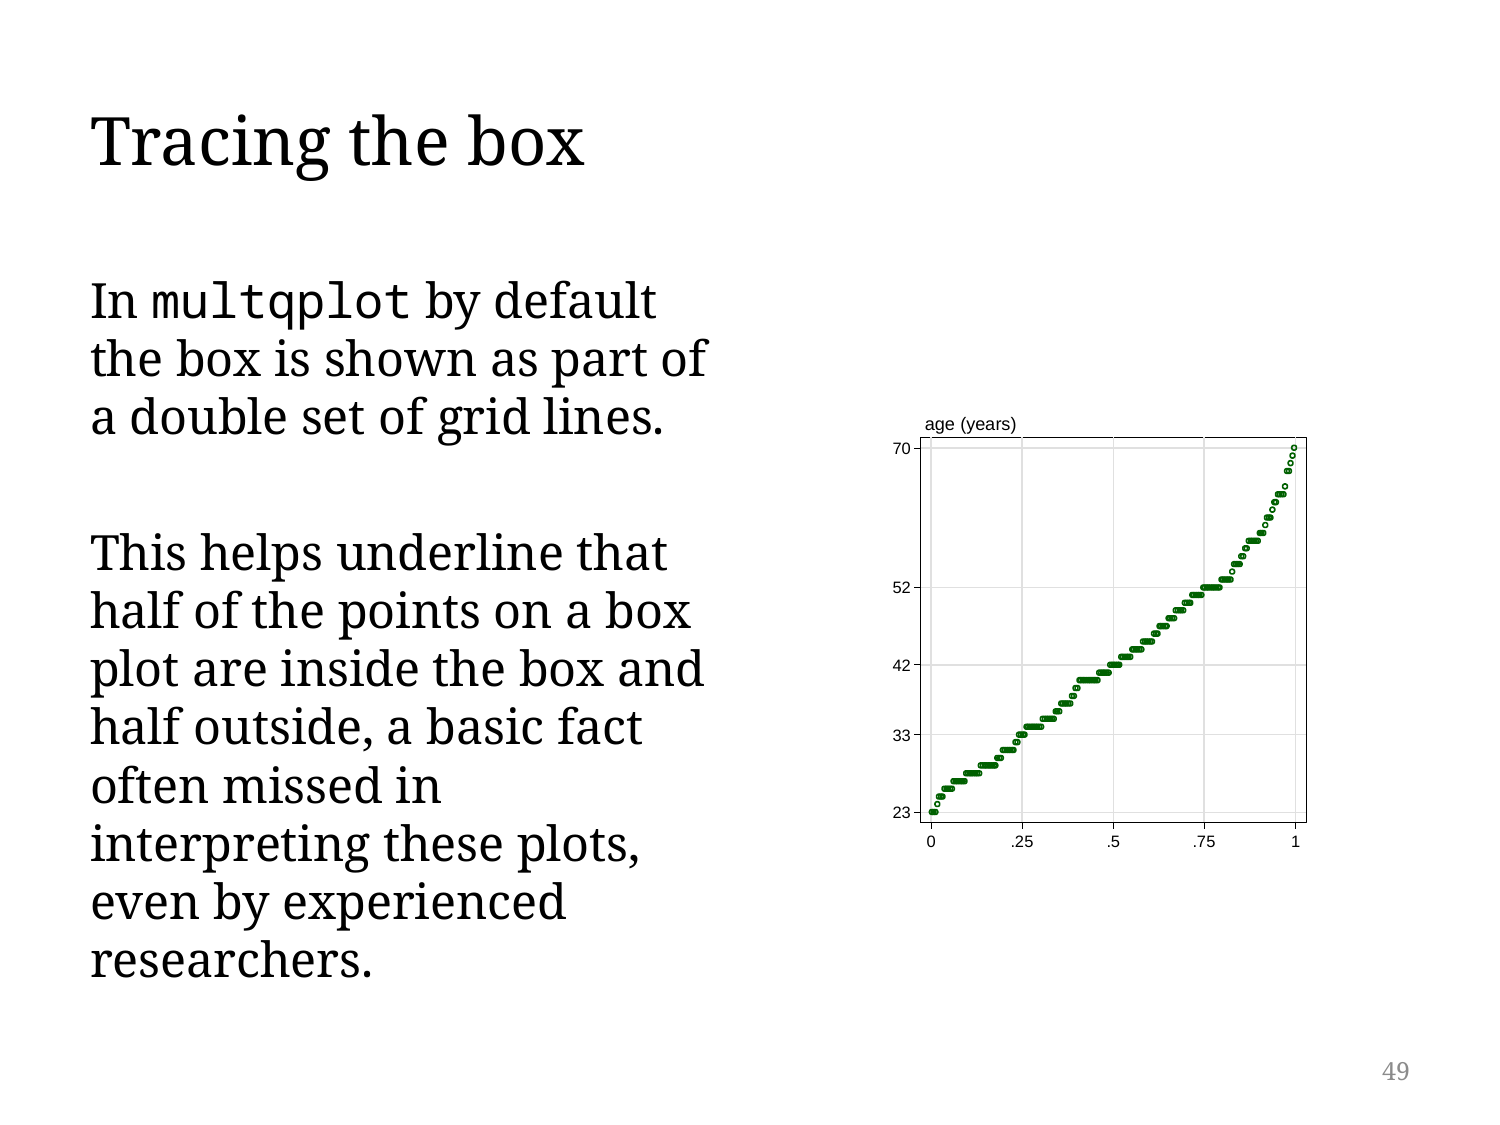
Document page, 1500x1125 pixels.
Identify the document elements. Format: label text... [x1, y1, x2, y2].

list In multqplot by default the box is shown as part of a double set of grid lines. This helps underline that half of the points on a box plot are inside the box and half outside, a basic fact often missed in interpreting these plots, even by experienced researchers. [75, 262, 738, 1005]
title Tracing the box [75, 45, 1425, 233]
slide_number 49 [1074, 1042, 1425, 1103]
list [762, 390, 1426, 877]
